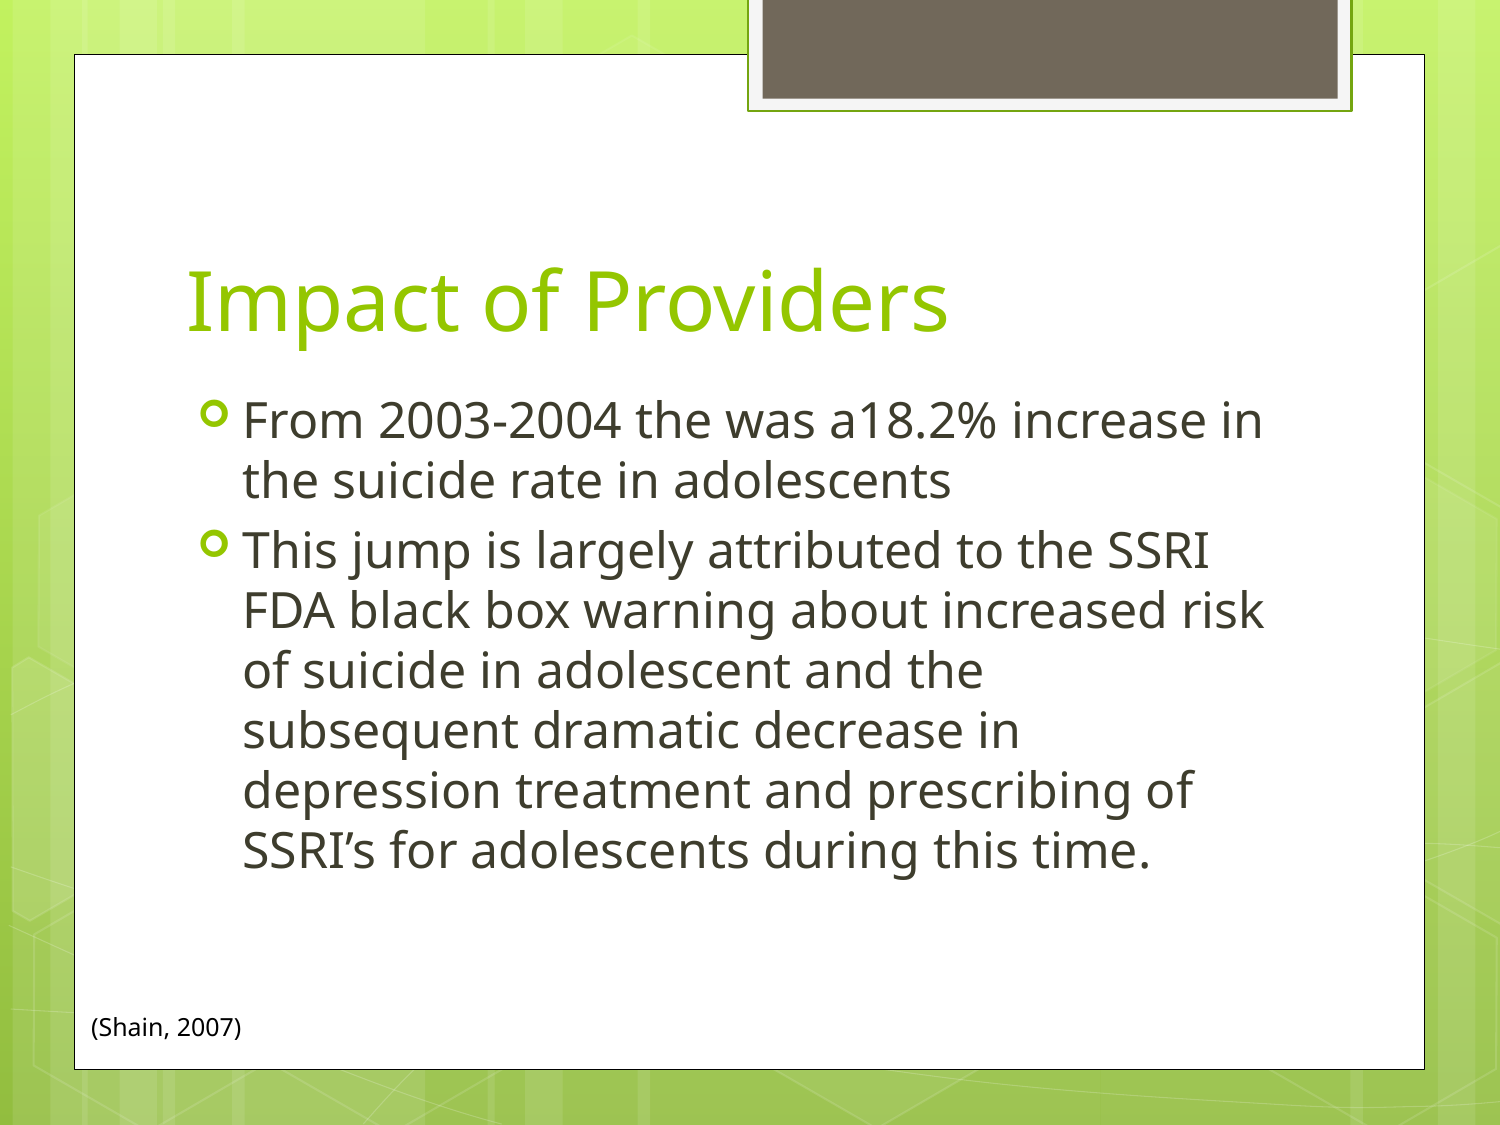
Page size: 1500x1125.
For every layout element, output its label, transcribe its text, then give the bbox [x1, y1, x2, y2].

text_box (Shain, 2007) [76, 1004, 542, 1049]
title Impact of Providers [171, 168, 1324, 357]
list From 2003-2004 the was a18.2% increase in the suicide rate in adolescents This jump is largely attributed to the SSRI FDA black box warning about increased risk of suicide in adolescent and the subsequent dramatic decrease in depression treatment and prescribing of SSRI’s for adolescents during this time. [171, 381, 1283, 957]
